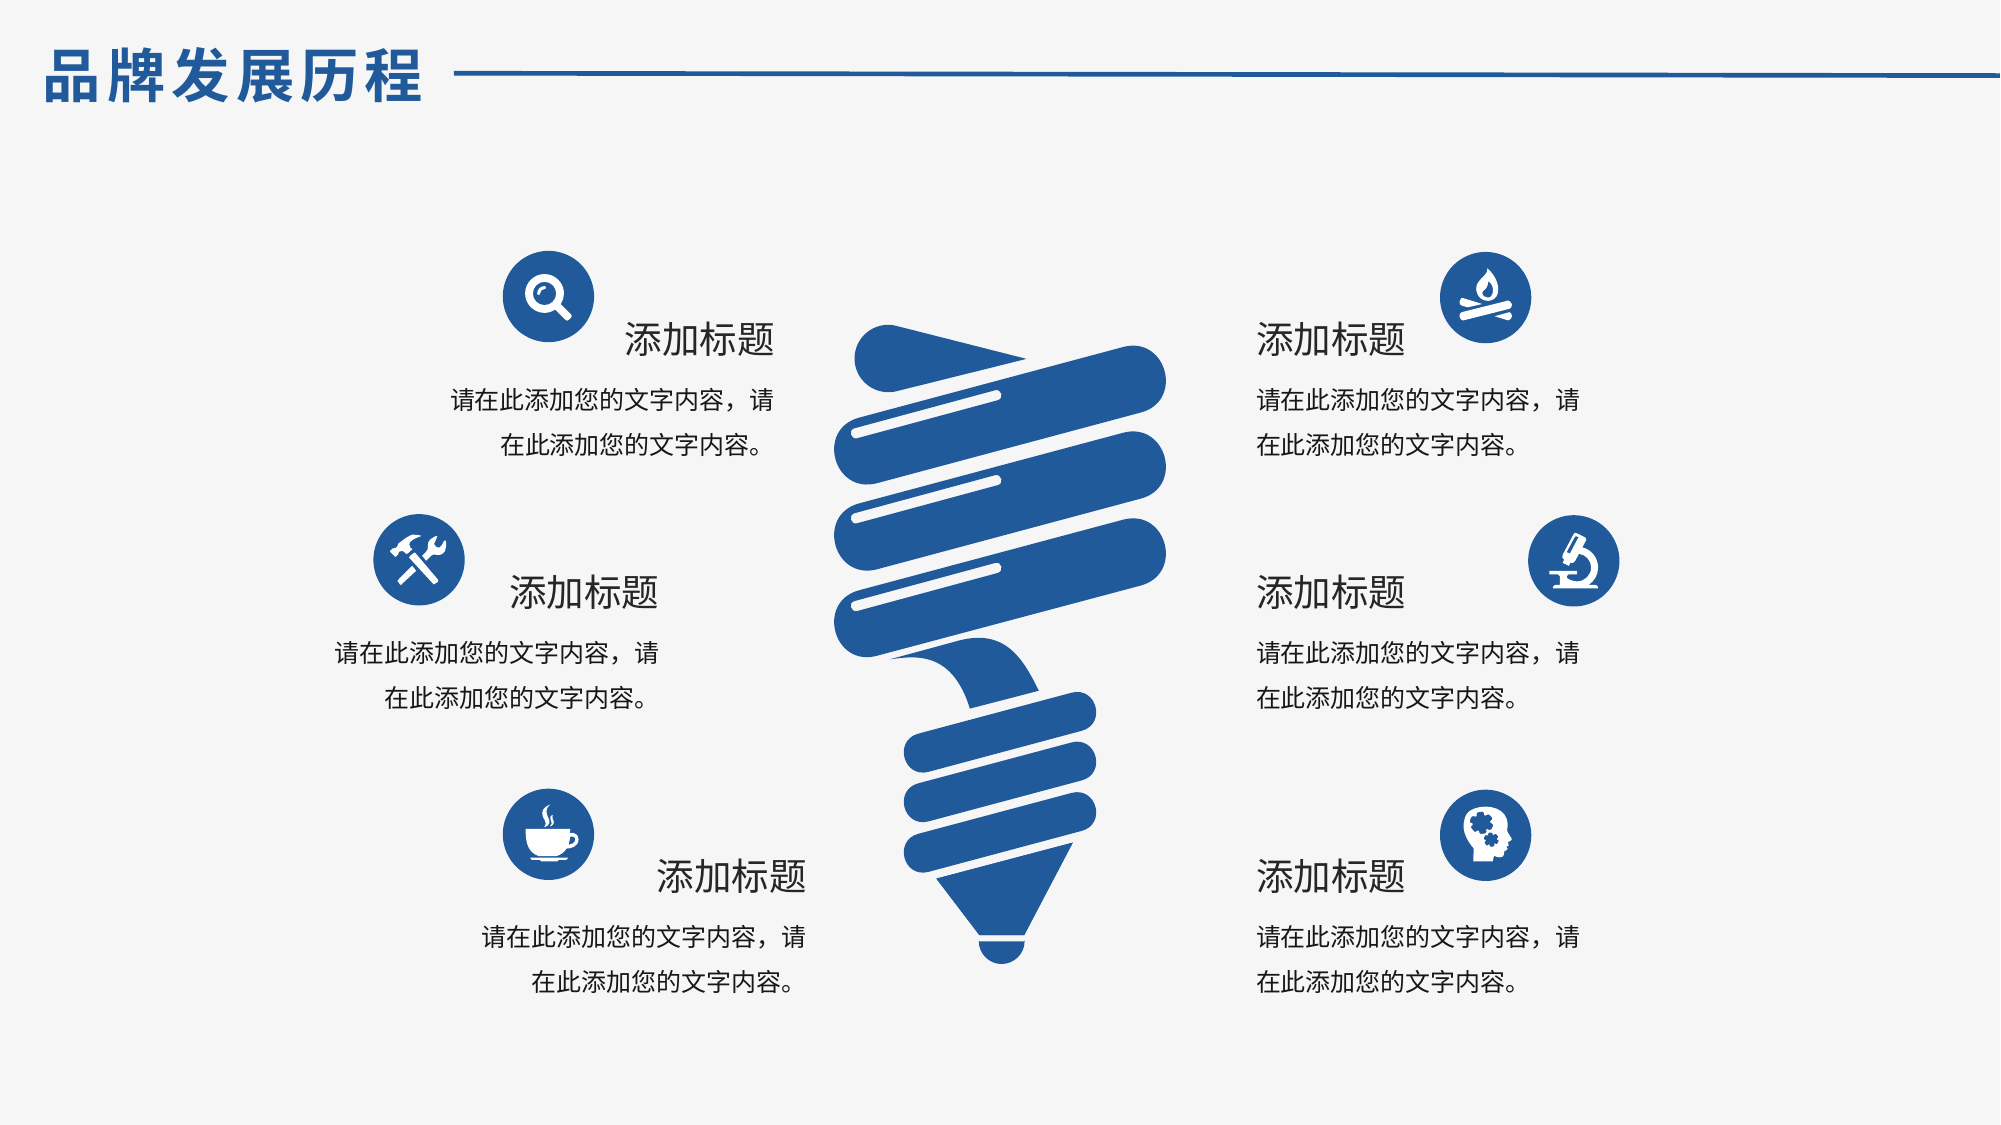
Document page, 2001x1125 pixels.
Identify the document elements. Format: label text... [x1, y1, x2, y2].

text_box [834, 518, 1166, 658]
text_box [936, 842, 1073, 965]
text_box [502, 788, 595, 880]
text_box 请在此添加您的文字内容，请在此添加您的文字内容。 [464, 899, 822, 1004]
text_box 添加标题 [1241, 845, 1422, 899]
text_box 添加标题 [641, 845, 822, 899]
text_box 请在此添加您的文字内容，请在此添加您的文字内容。 [1241, 362, 1599, 467]
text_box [1439, 789, 1532, 881]
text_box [373, 514, 465, 606]
text_box [834, 431, 1166, 571]
text_box [903, 792, 1097, 873]
text_box 请在此添加您的文字内容，请在此添加您的文字内容。 [317, 615, 675, 720]
text_box [854, 324, 1027, 393]
text_box [903, 691, 1097, 773]
text_box 添加标题 [1241, 561, 1422, 614]
text_box 品牌发展历程 [27, 31, 454, 117]
text_box [834, 345, 1166, 485]
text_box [502, 250, 595, 343]
text_box 请在此添加您的文字内容，请在此添加您的文字内容。 [432, 362, 790, 467]
text_box [903, 741, 1097, 823]
text_box [889, 637, 1039, 709]
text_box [1528, 515, 1620, 607]
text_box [1439, 251, 1532, 344]
text_box 添加标题 [494, 561, 674, 615]
text_box 添加标题 [1241, 308, 1422, 362]
text_box 请在此添加您的文字内容，请在此添加您的文字内容。 [1241, 614, 1599, 720]
text_box 请在此添加您的文字内容，请在此添加您的文字内容。 [1241, 899, 1599, 1004]
text_box 添加标题 [609, 308, 790, 362]
